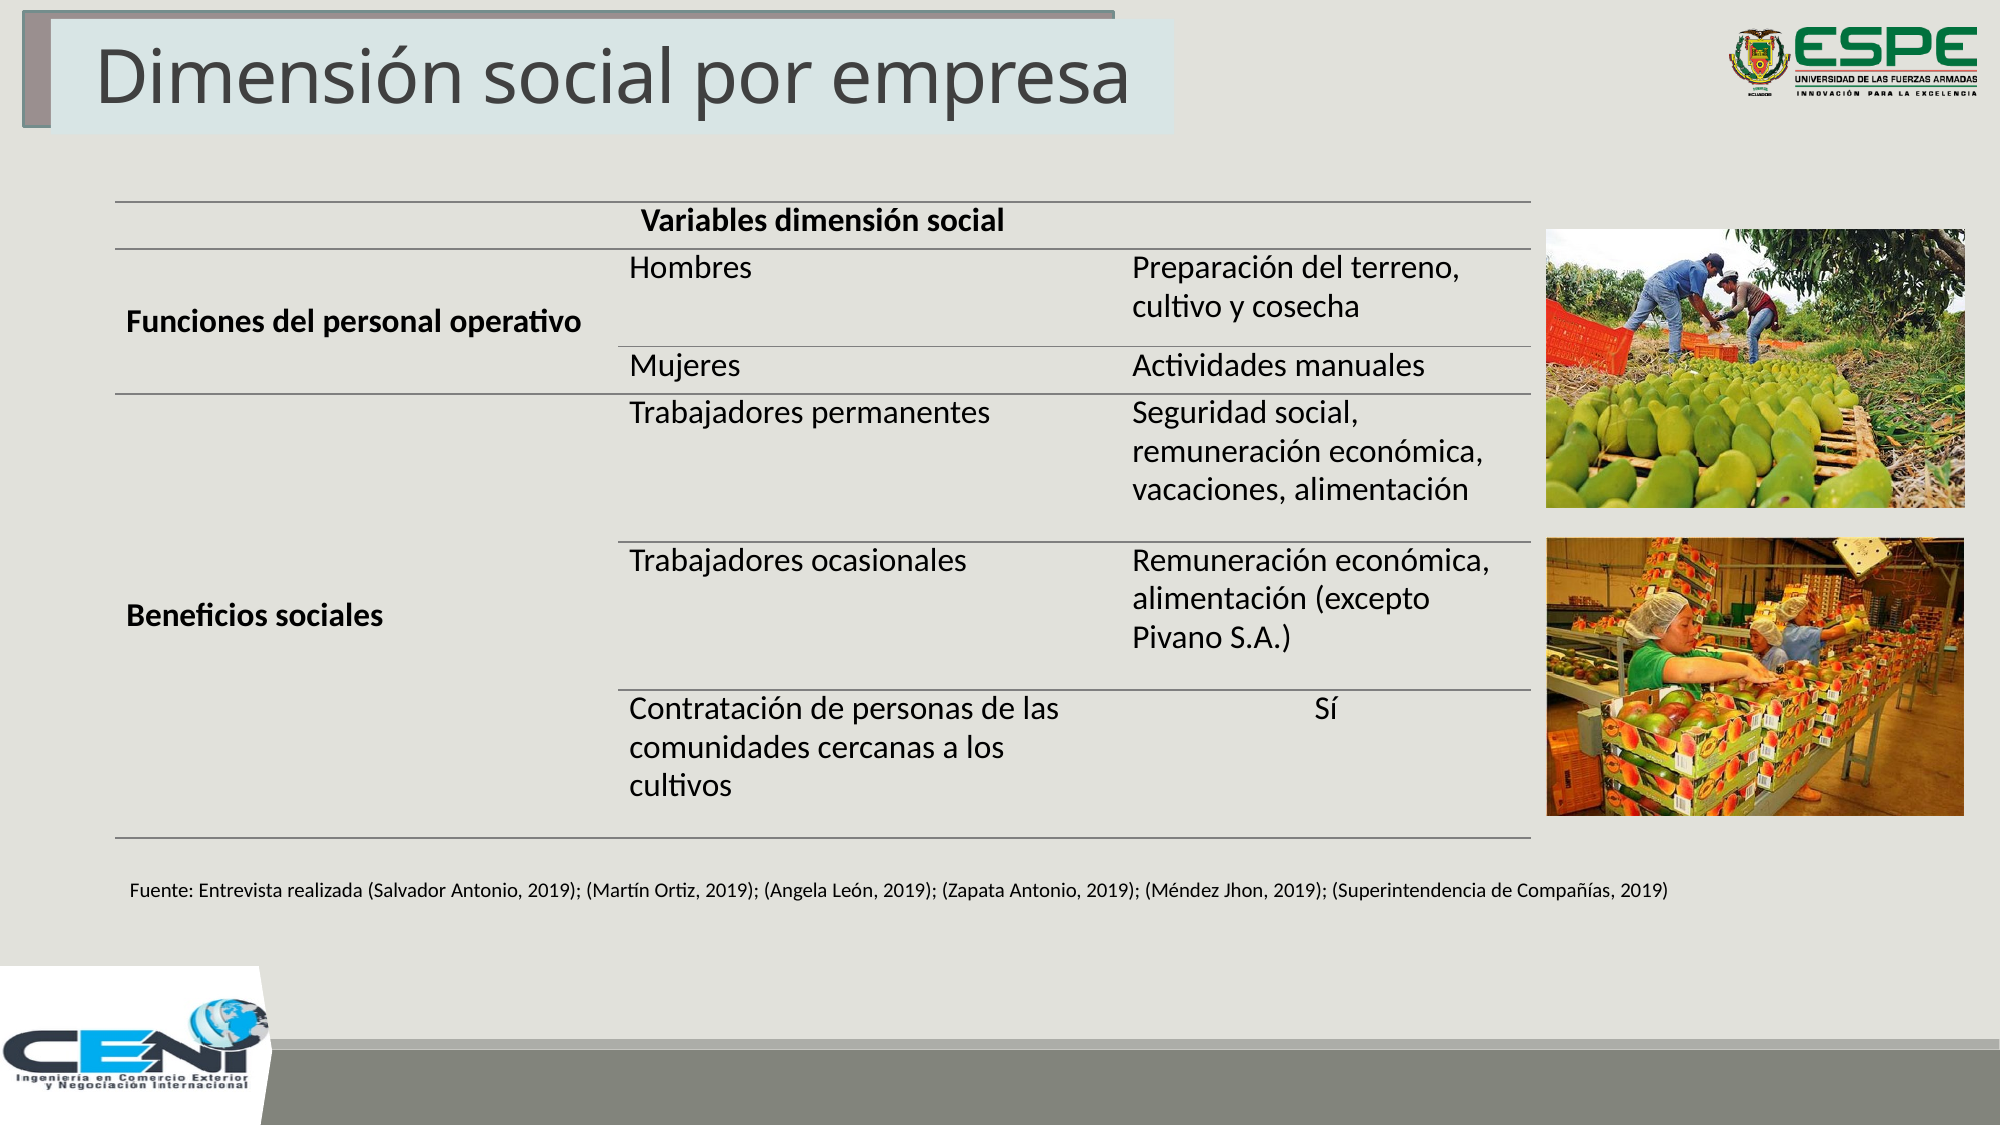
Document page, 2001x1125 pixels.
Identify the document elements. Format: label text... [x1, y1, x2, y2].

table_cell Remuneración económica, alimentación (excepto Pivano S.A.) [1121, 543, 1531, 689]
table_cell Actividades manuales [1121, 347, 1531, 393]
table_cell Trabajadores permanentes [618, 395, 1121, 541]
table_cell Sí [1121, 691, 1531, 837]
picture [1729, 27, 1978, 97]
table_cell Trabajadores ocasionales [618, 543, 1121, 689]
table_cell Preparación del terreno, cultivo y cosecha [1121, 250, 1531, 346]
picture [0, 965, 273, 1125]
table_cell Hombres [618, 250, 1121, 346]
title Dimensión social por empresa [79, 0, 1669, 127]
table_cell Funciones del personal operativo [115, 250, 618, 393]
picture [1546, 228, 1966, 508]
table_cell Beneficios sociales [115, 395, 618, 837]
table_cell Contratación de personas de las comunidades cercanas a los cultivos [618, 691, 1121, 837]
table_cell Seguridad social, remuneración económica, vacaciones, alimentación [1121, 395, 1531, 541]
picture [1546, 537, 1964, 816]
table_cell Mujeres [618, 347, 1121, 393]
text_box Fuente: Entrevista realizada (Salvador Antonio, 2019); (Martín Ortiz, 2019); (Angela León, 2019); (Zapata Antonio, 2019); (Méndez Jhon, 2019); (Superintendencia de Compañías, 2019) [115, 865, 1955, 909]
text_box [50, 18, 1175, 136]
text_box [22, 10, 79, 128]
table_header Variables dimensión social [115, 203, 1531, 248]
